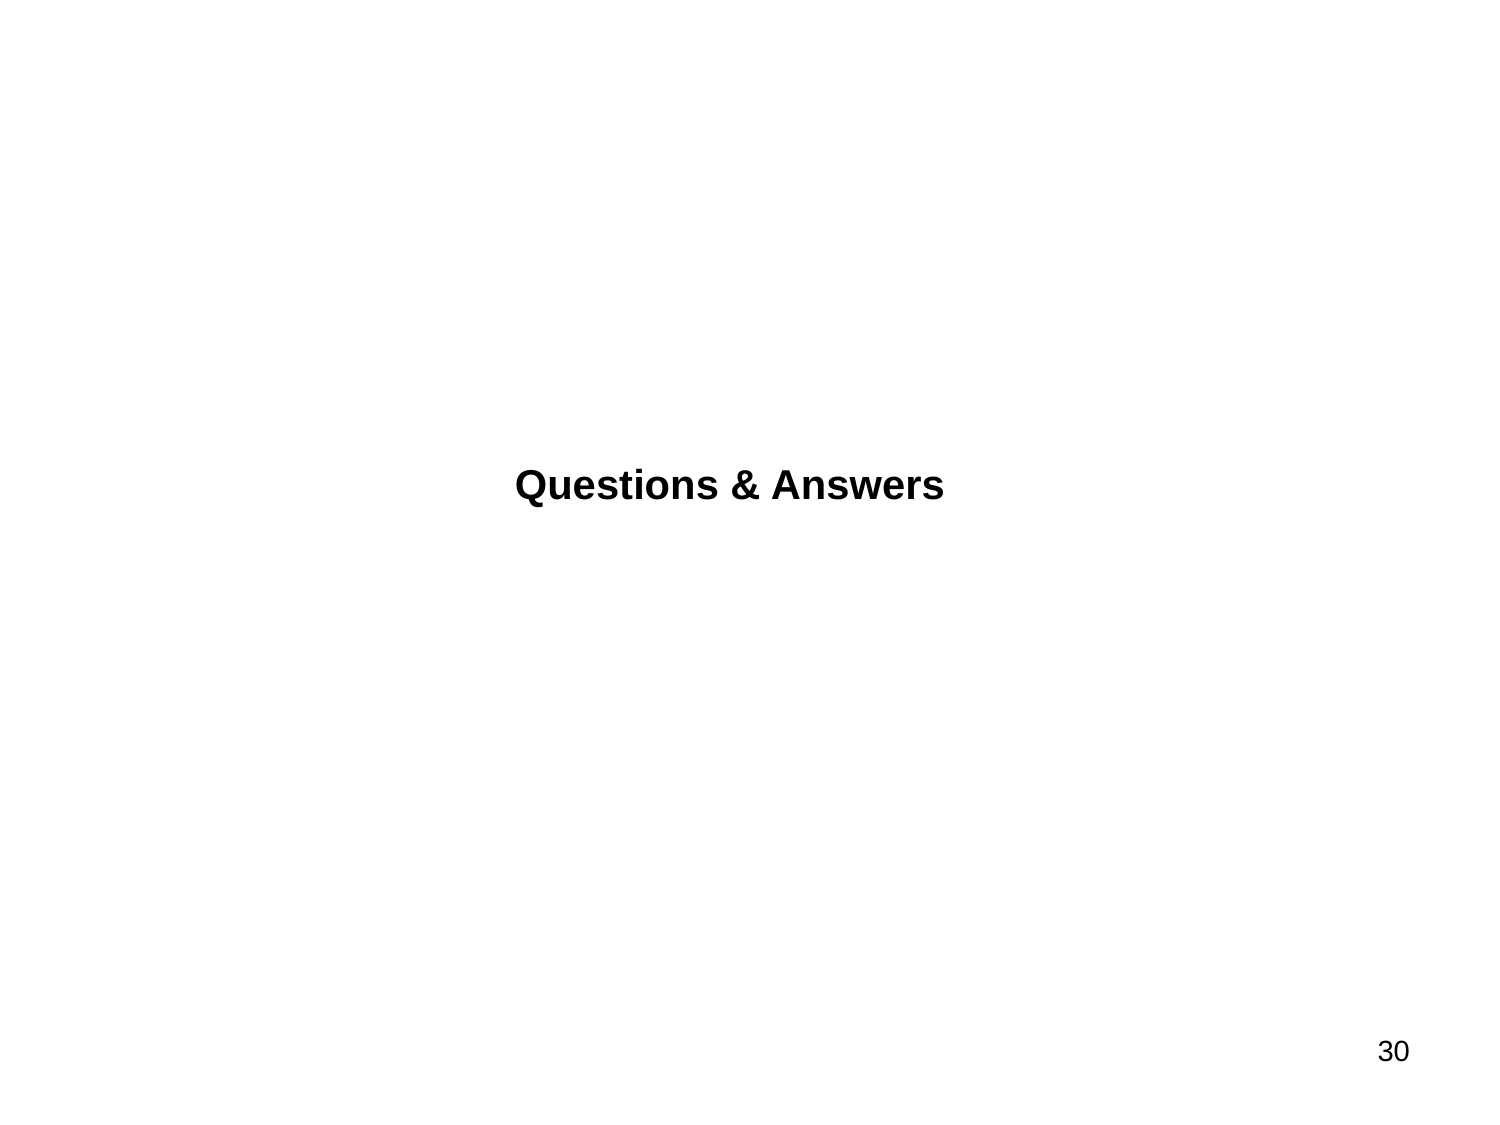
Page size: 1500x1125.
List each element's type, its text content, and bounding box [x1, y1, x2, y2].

text_box Questions & Answers [500, 450, 1000, 515]
slide_number 30 [1074, 1024, 1426, 1103]
